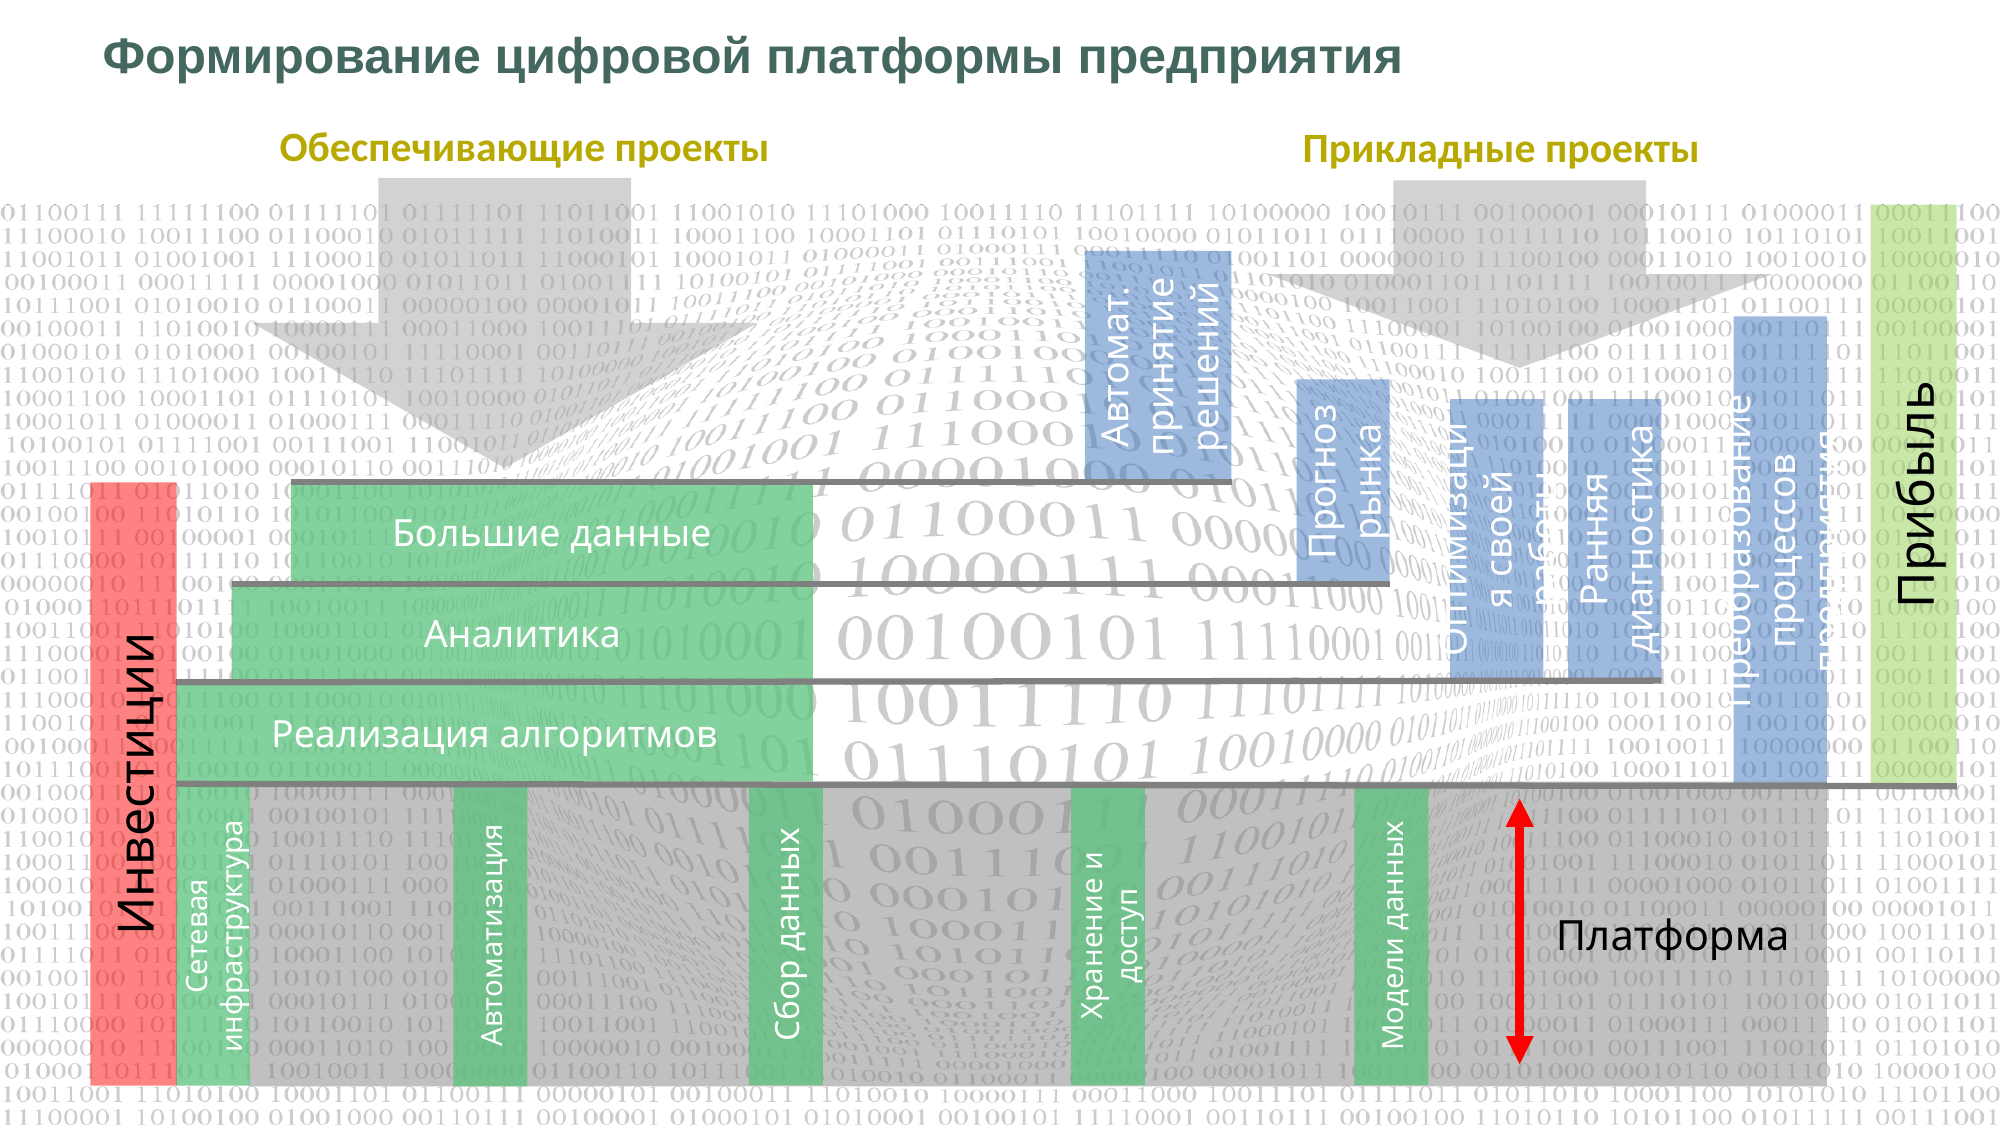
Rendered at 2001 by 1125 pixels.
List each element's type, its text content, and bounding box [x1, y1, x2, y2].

picture [0, 204, 2000, 1125]
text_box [175, 783, 1957, 787]
text_box Прикладные проекты [1128, 113, 1874, 179]
text_box [378, 177, 632, 204]
text_box Обеспечивающие проекты [112, 114, 938, 177]
text_box [1393, 180, 1647, 204]
text_box Формирование цифровой платформы предприятия [10, 32, 1496, 114]
